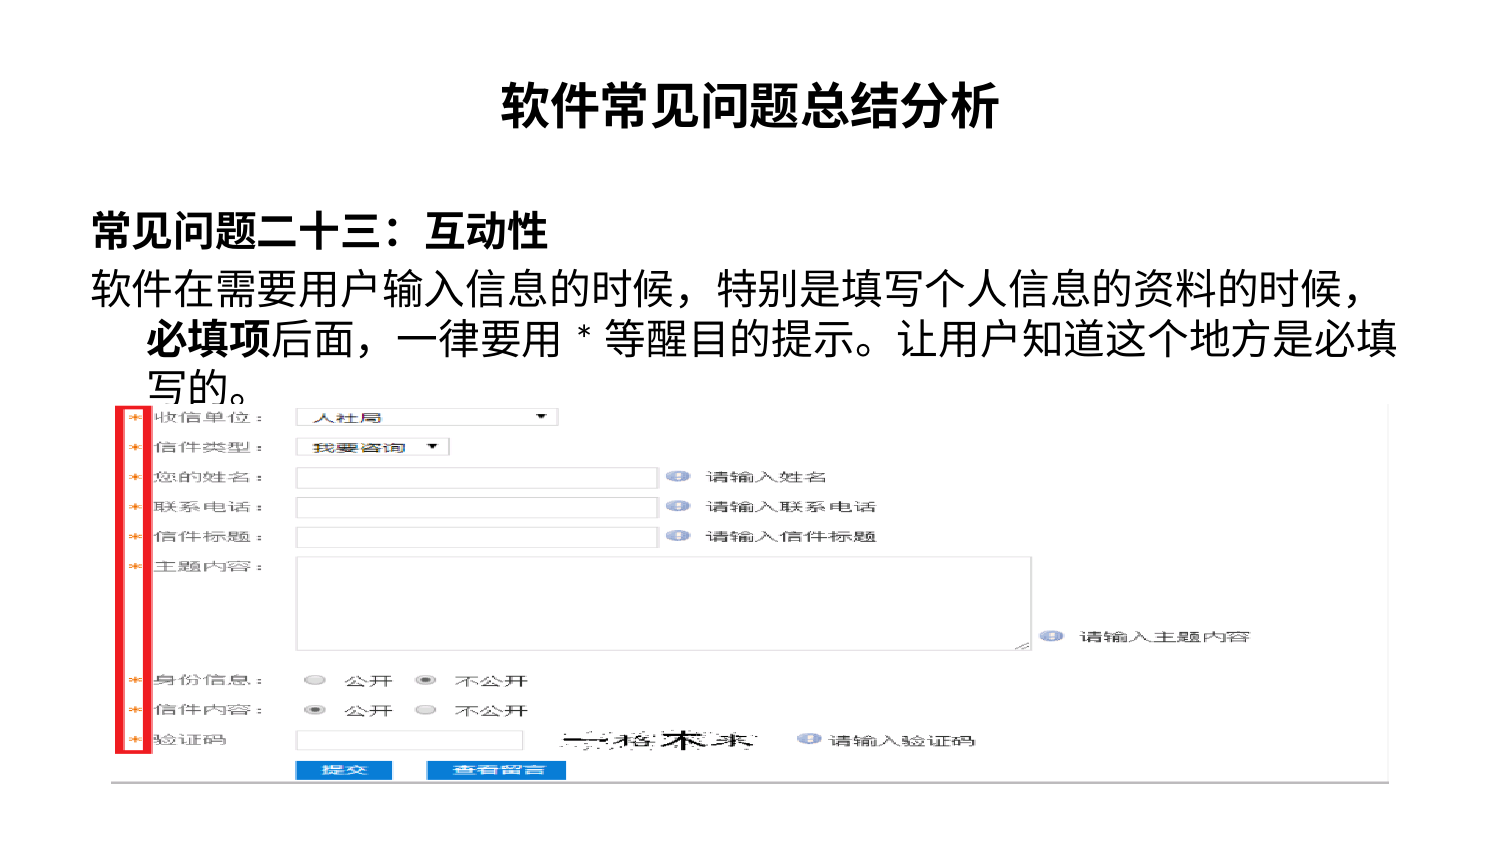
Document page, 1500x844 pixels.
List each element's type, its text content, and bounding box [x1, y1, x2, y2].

list 常见问题二十三：互动性 软件在需要用户输入信息的时候，特别是填写个人信息的资料的时候，必填项后面，一律要用*等醒目的提示。让用户知道这个地方是必填写的。 [74, 196, 1426, 754]
picture [111, 404, 1389, 785]
title 软件常见问题总结分析 [74, 33, 1426, 175]
